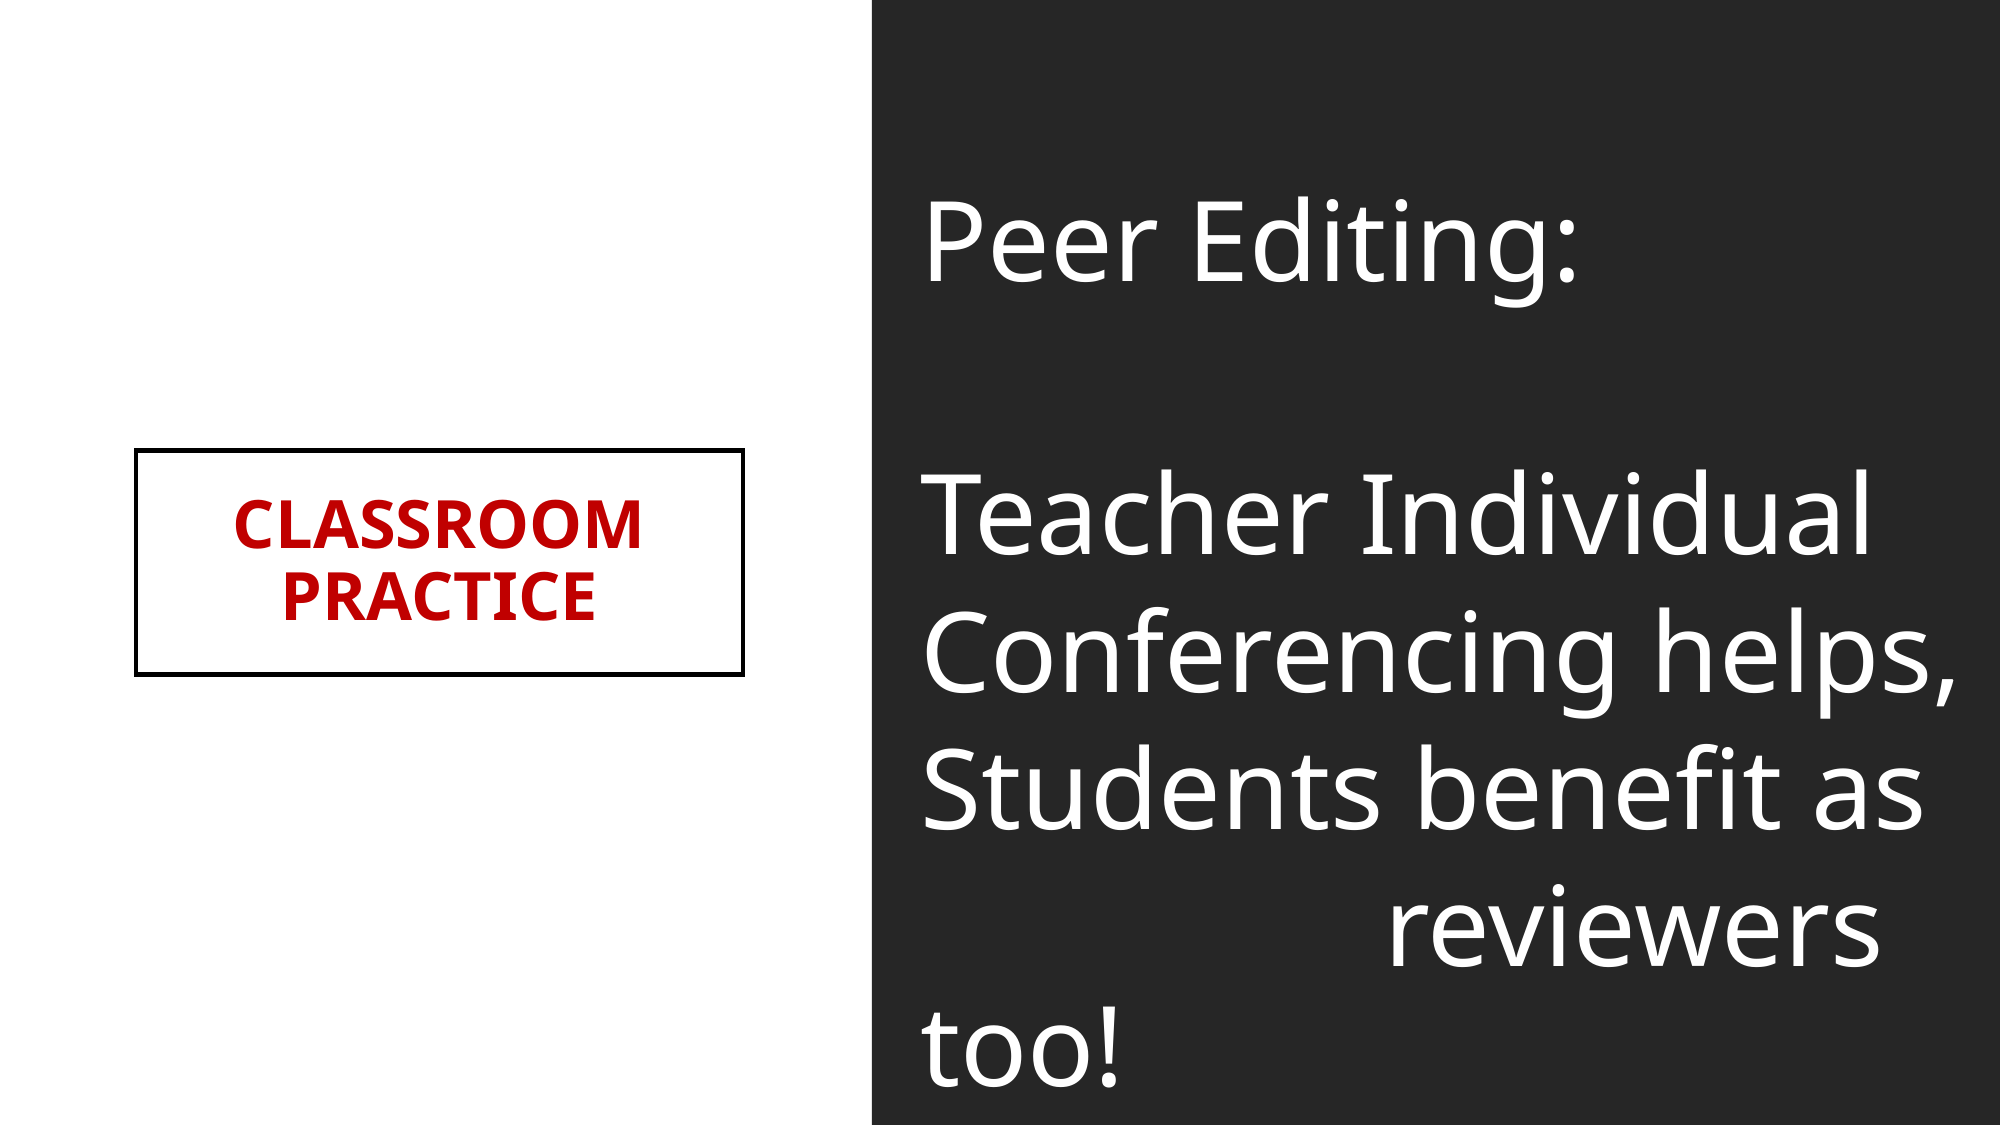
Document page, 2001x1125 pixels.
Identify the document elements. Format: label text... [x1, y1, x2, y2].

text_box [871, 0, 2000, 1125]
title CLASSROOM PRACTICE [136, 450, 743, 675]
list Peer Editing: Teacher Individual Conferencing helps, Students benefit as reviewers too! [905, 26, 2000, 1125]
